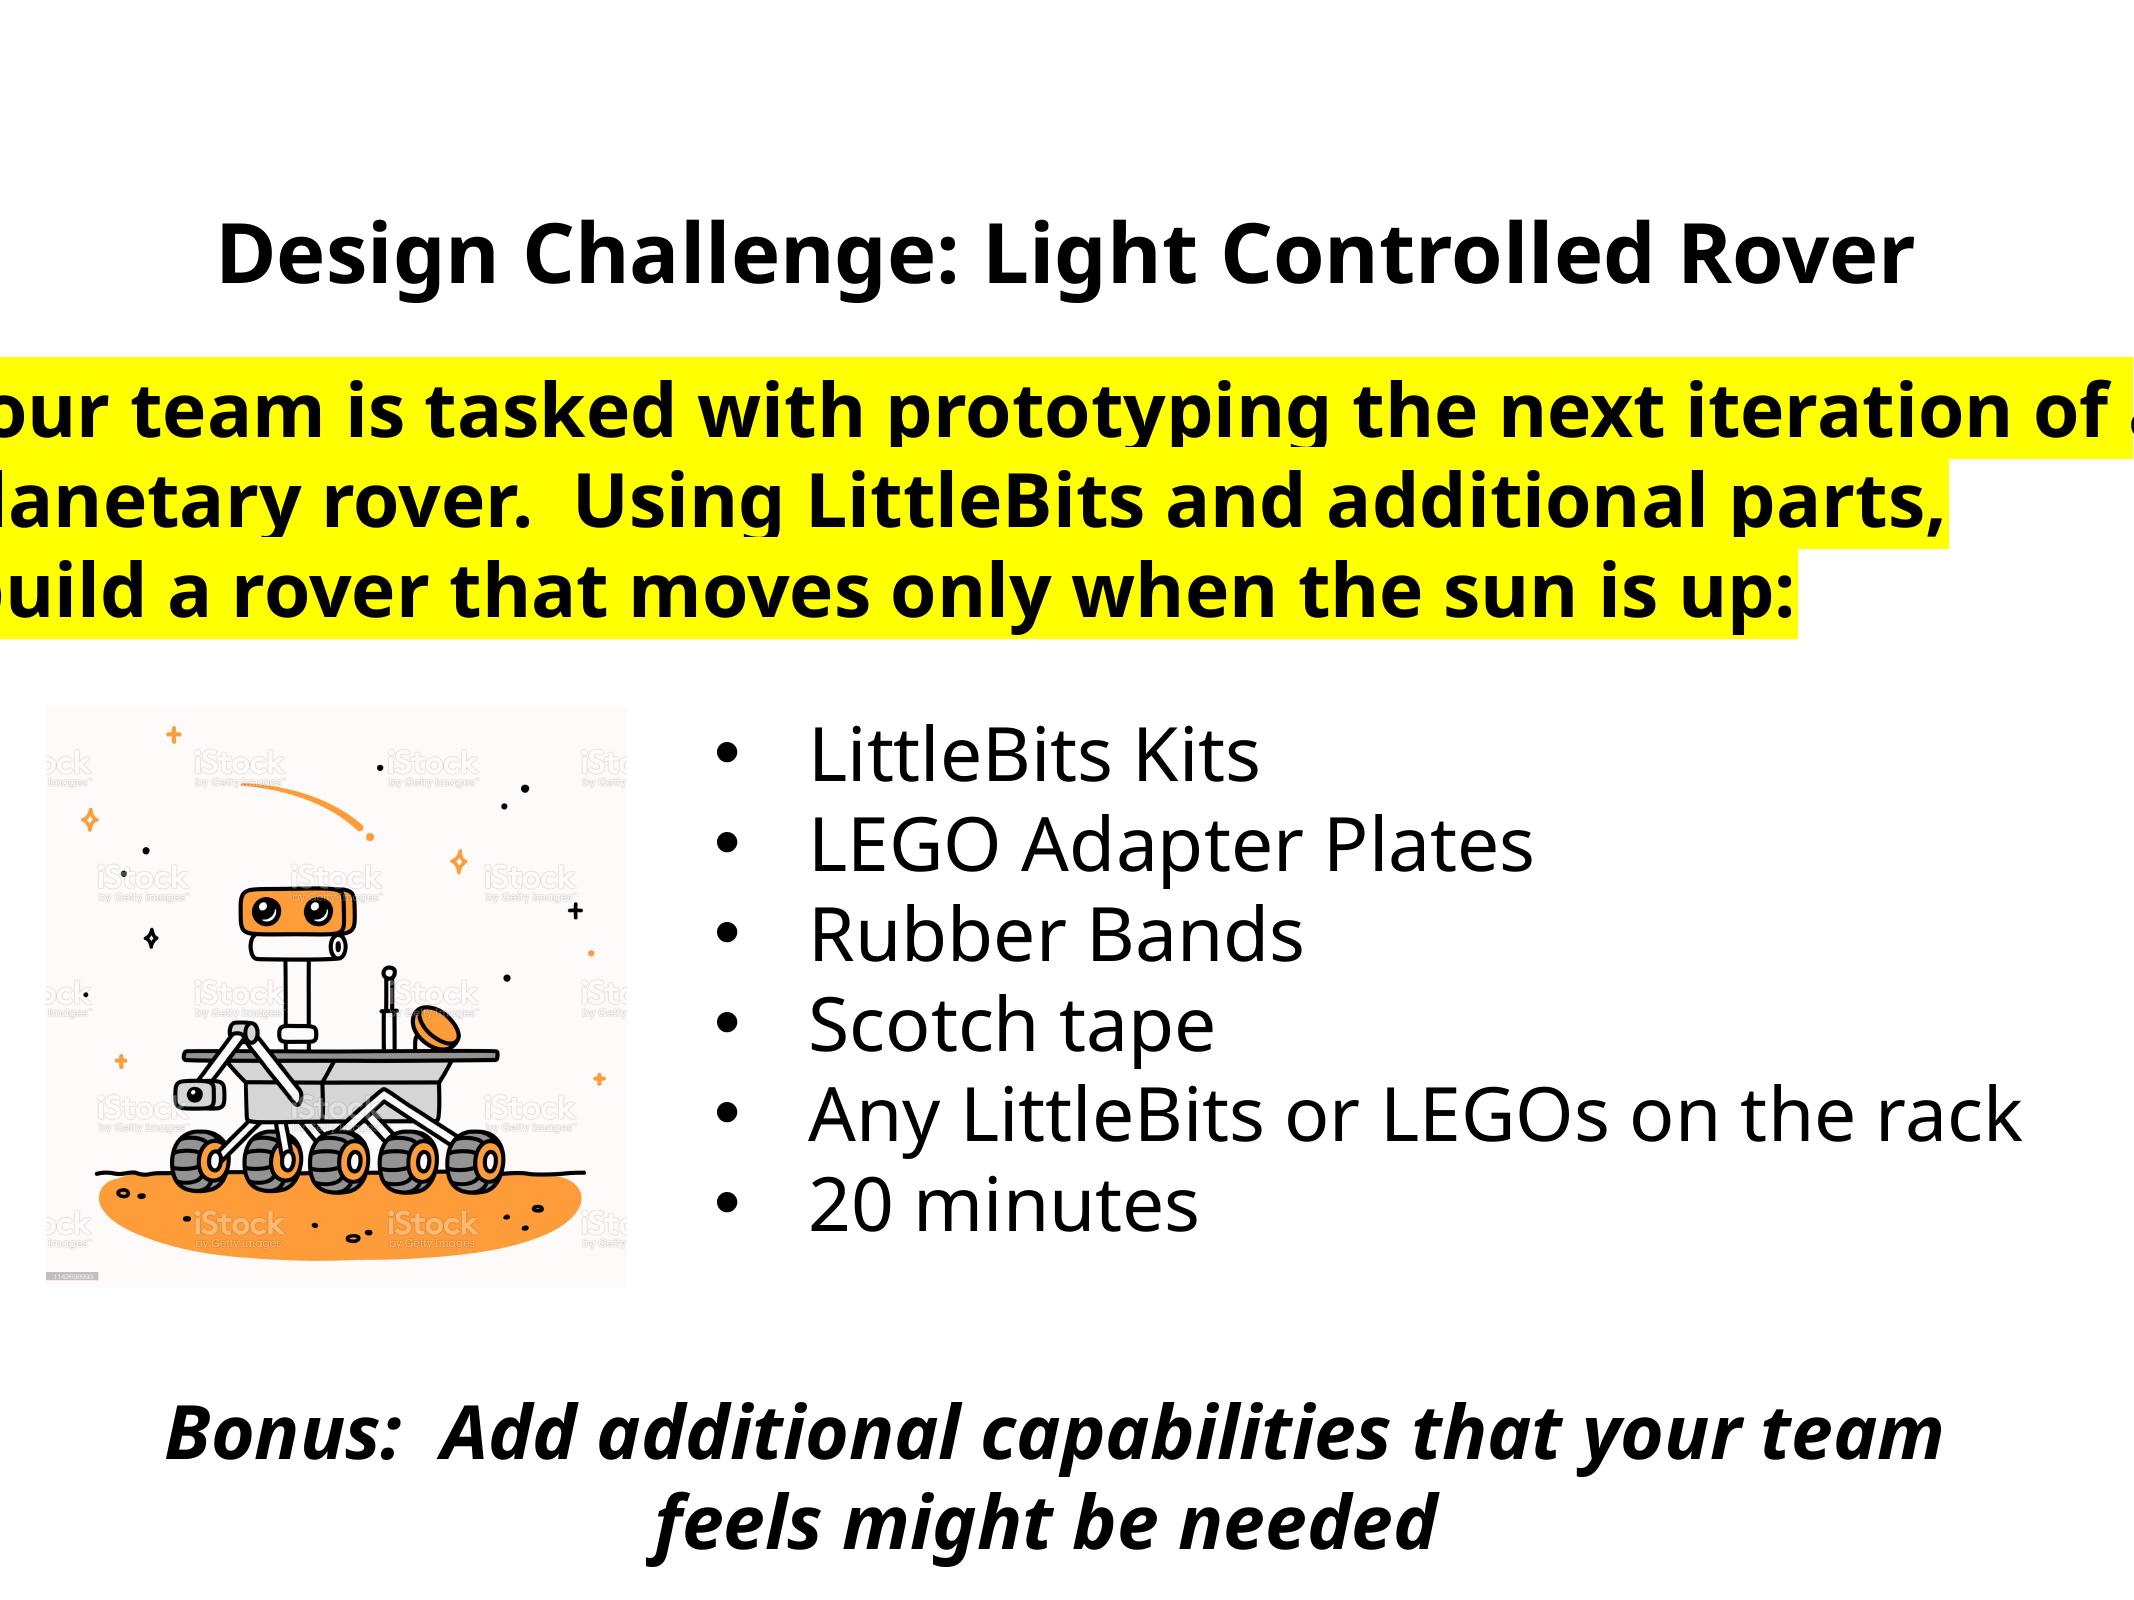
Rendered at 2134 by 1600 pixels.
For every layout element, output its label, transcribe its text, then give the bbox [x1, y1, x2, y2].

text_box LittleBits Kits LEGO Adapter Plates Rubber Bands Scotch tape Any LittleBits or LEGOs on the rack 20 minutes [706, 698, 2088, 1256]
text_box Your team is tasked with prototyping the next iteration of a planetary rover. Using LittleBits and additional parts, build a rover that moves only when the sun is up: [0, 353, 2134, 641]
picture [45, 706, 628, 1288]
text_box Bonus: Add additional capabilities that your team feels might be needed [105, 1375, 2007, 1573]
title Design Challenge: Light Controlled Rover [155, 72, 1978, 353]
